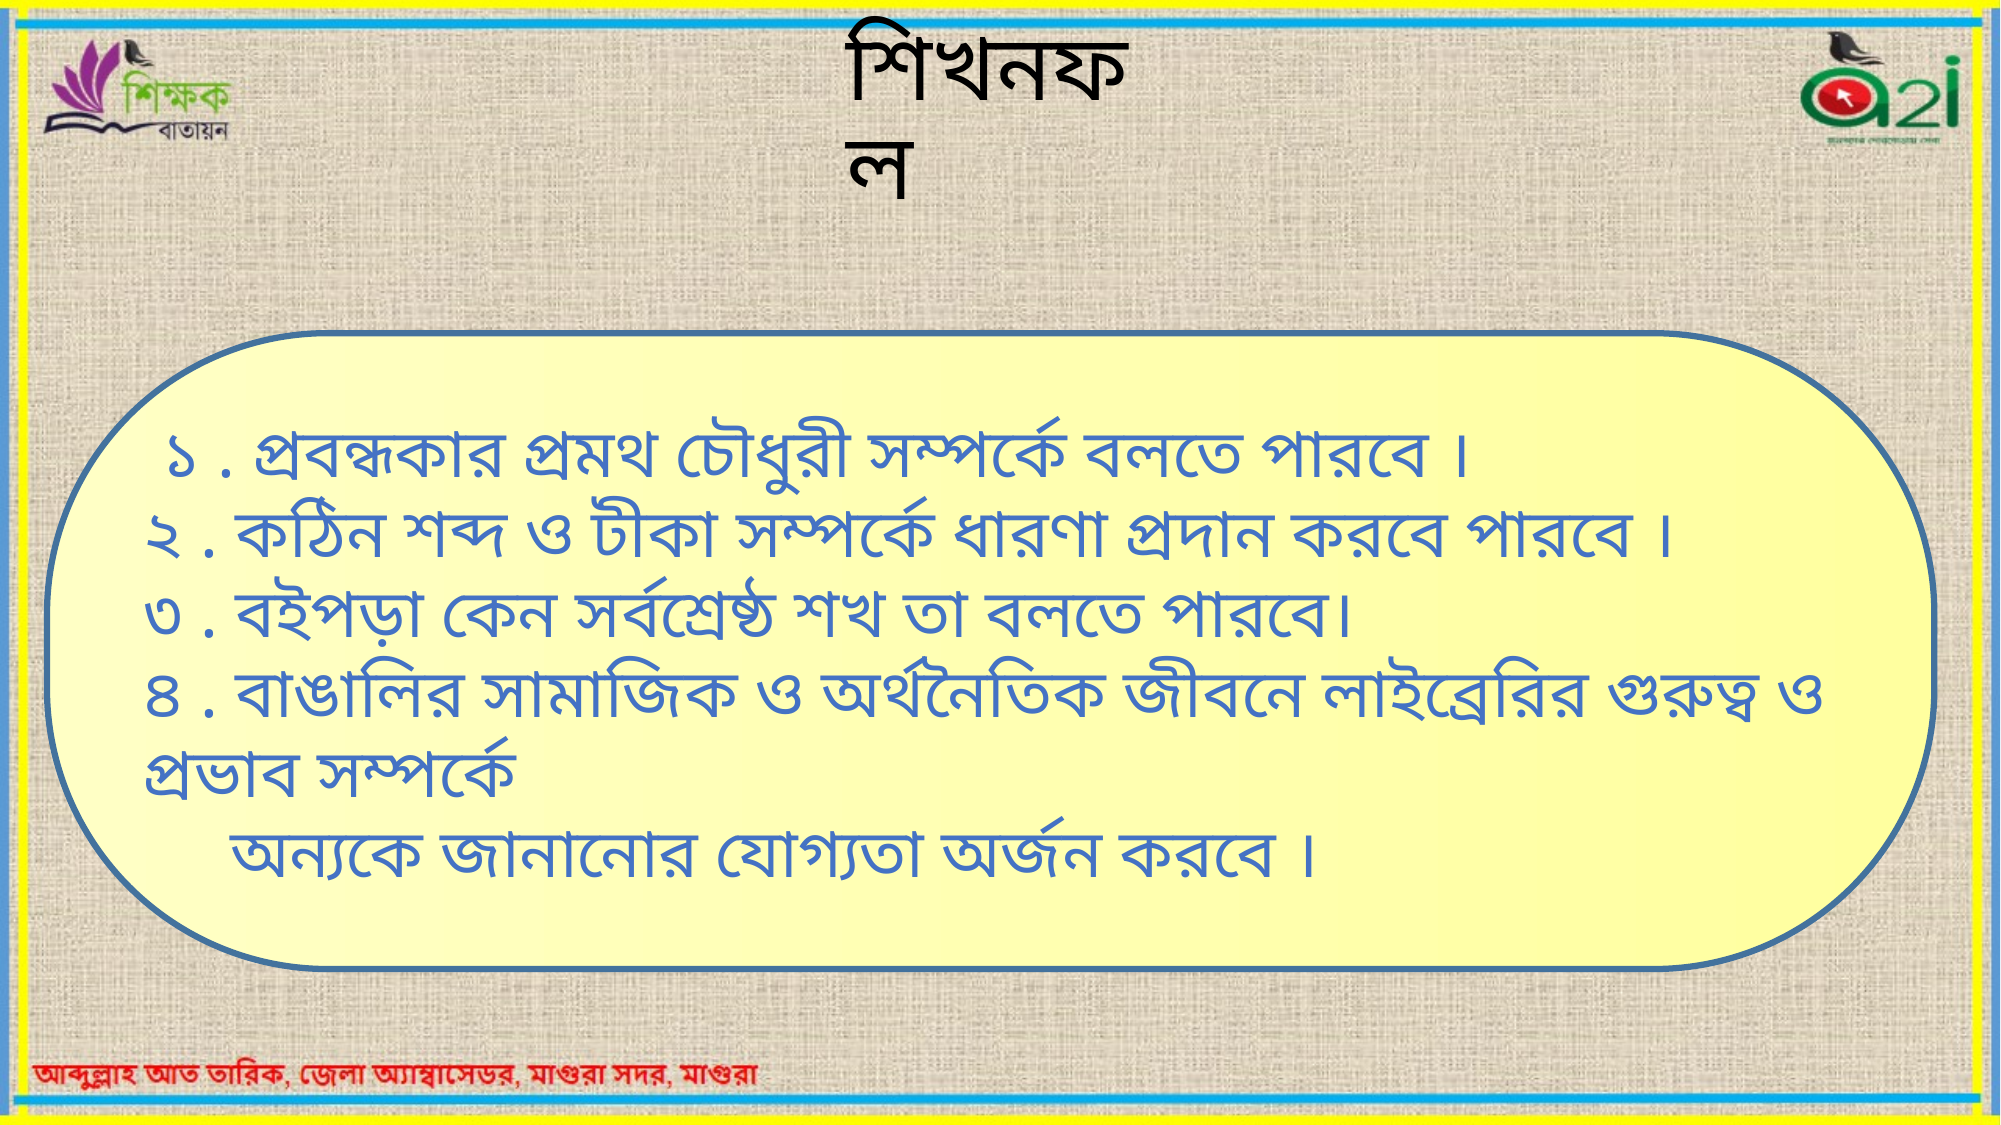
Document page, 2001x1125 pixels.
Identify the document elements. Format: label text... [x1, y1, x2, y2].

text_box ১ . প্রবন্ধকার প্রমথ চৌধুরী সম্পর্কে বলতে পারবে । ২ . কঠিন শব্দ ও টীকা সম্পর্কে ধারণা প্রদান করবে পারবে । ৩ . বইপড়া কেন সর্বশ্রেষ্ঠ শখ তা বলতে পারবে। ৪ . বাঙালির সামাজিক ও অর্থনৈতিক জীবনে লাইব্রেরির গুরুত্ব ও প্রভাব সম্পর্কে অন্যকে জানানোর যোগ্যতা অর্জন করবে । [45, 332, 1936, 971]
picture [0, 0, 2001, 1125]
title শিখনফল [831, 37, 1169, 204]
